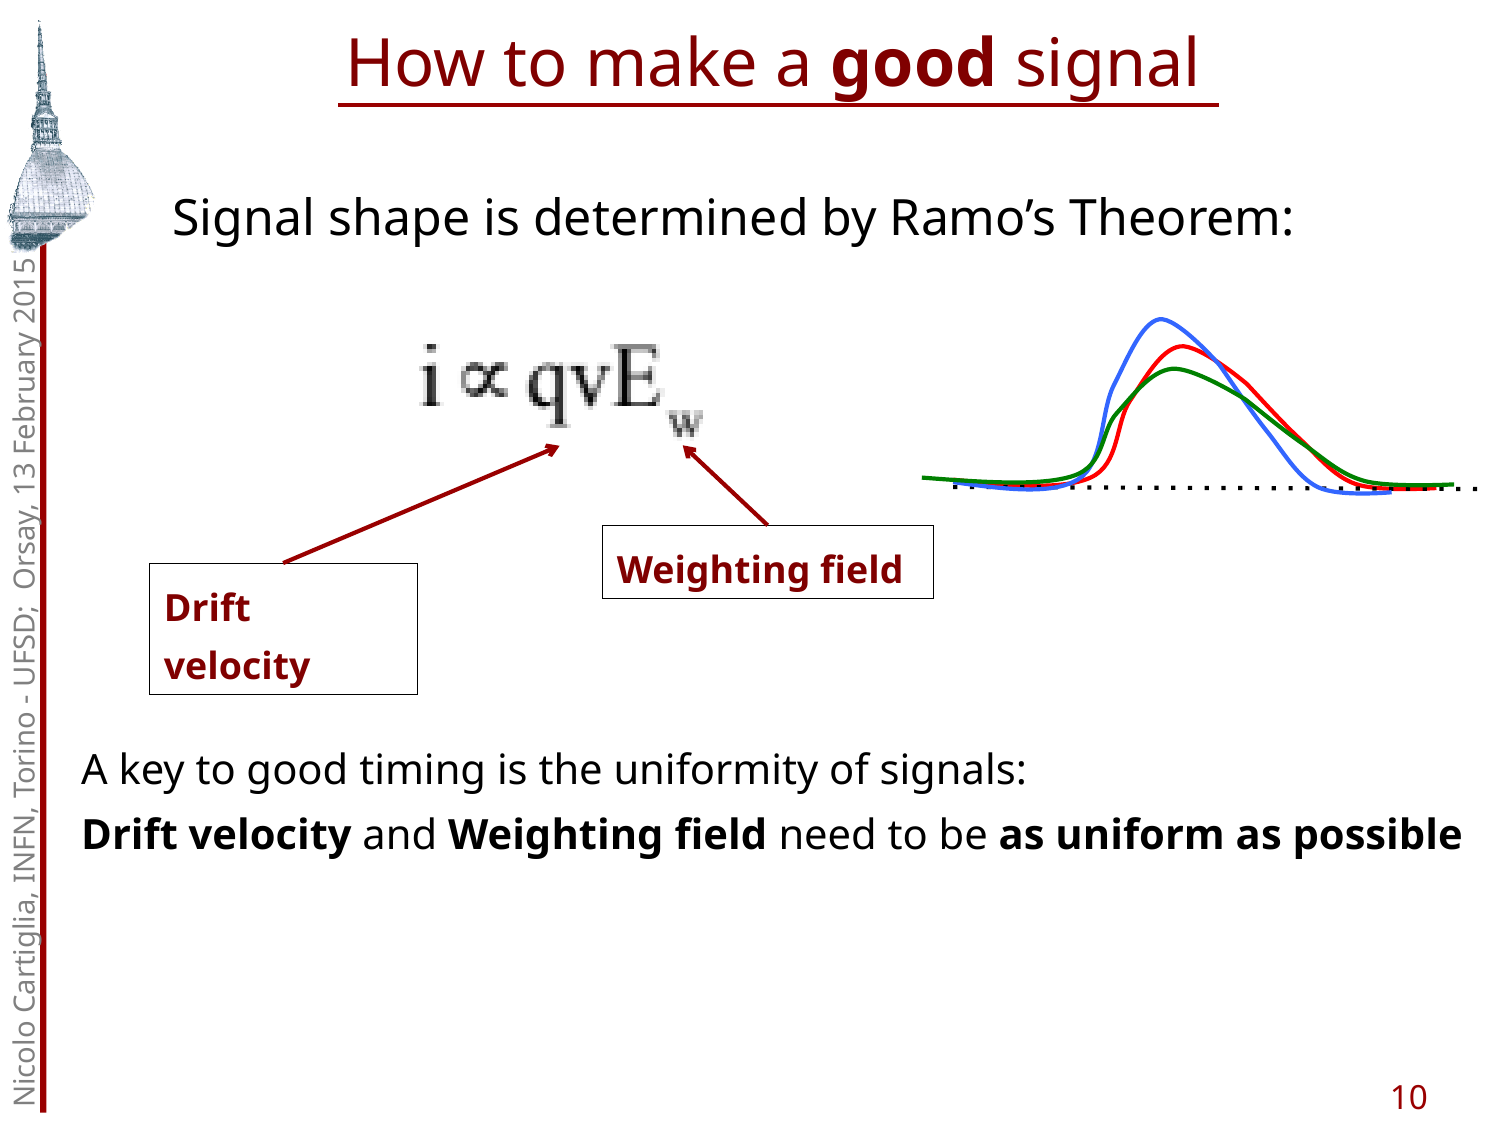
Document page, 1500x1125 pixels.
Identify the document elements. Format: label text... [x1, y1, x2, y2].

picture [0, 12, 106, 260]
text_box [1295, 490, 1392, 496]
slide_number 10 [1375, 1073, 1467, 1125]
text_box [682, 444, 769, 526]
list How to make a good signal [46, 12, 1500, 118]
text_box [1218, 359, 1311, 446]
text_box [411, 313, 709, 447]
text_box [282, 442, 561, 564]
text_box Drift velocity [149, 563, 418, 695]
text_box A key to good timing is the uniformity of signals: Drift velocity and Weighting field need to be as uniform as possible [66, 720, 1496, 865]
text_box [952, 480, 1321, 486]
text_box [1091, 317, 1243, 459]
text_box [921, 366, 1455, 486]
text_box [952, 486, 1486, 490]
text_box Weighting field [602, 525, 934, 599]
footer Nicolo Cartiglia, INFN, Torino - UFSD; Orsay, 13 February 2015 [0, 54, 41, 1123]
text_box Signal shape is determined by Ramo’s Theorem: [157, 159, 1311, 253]
